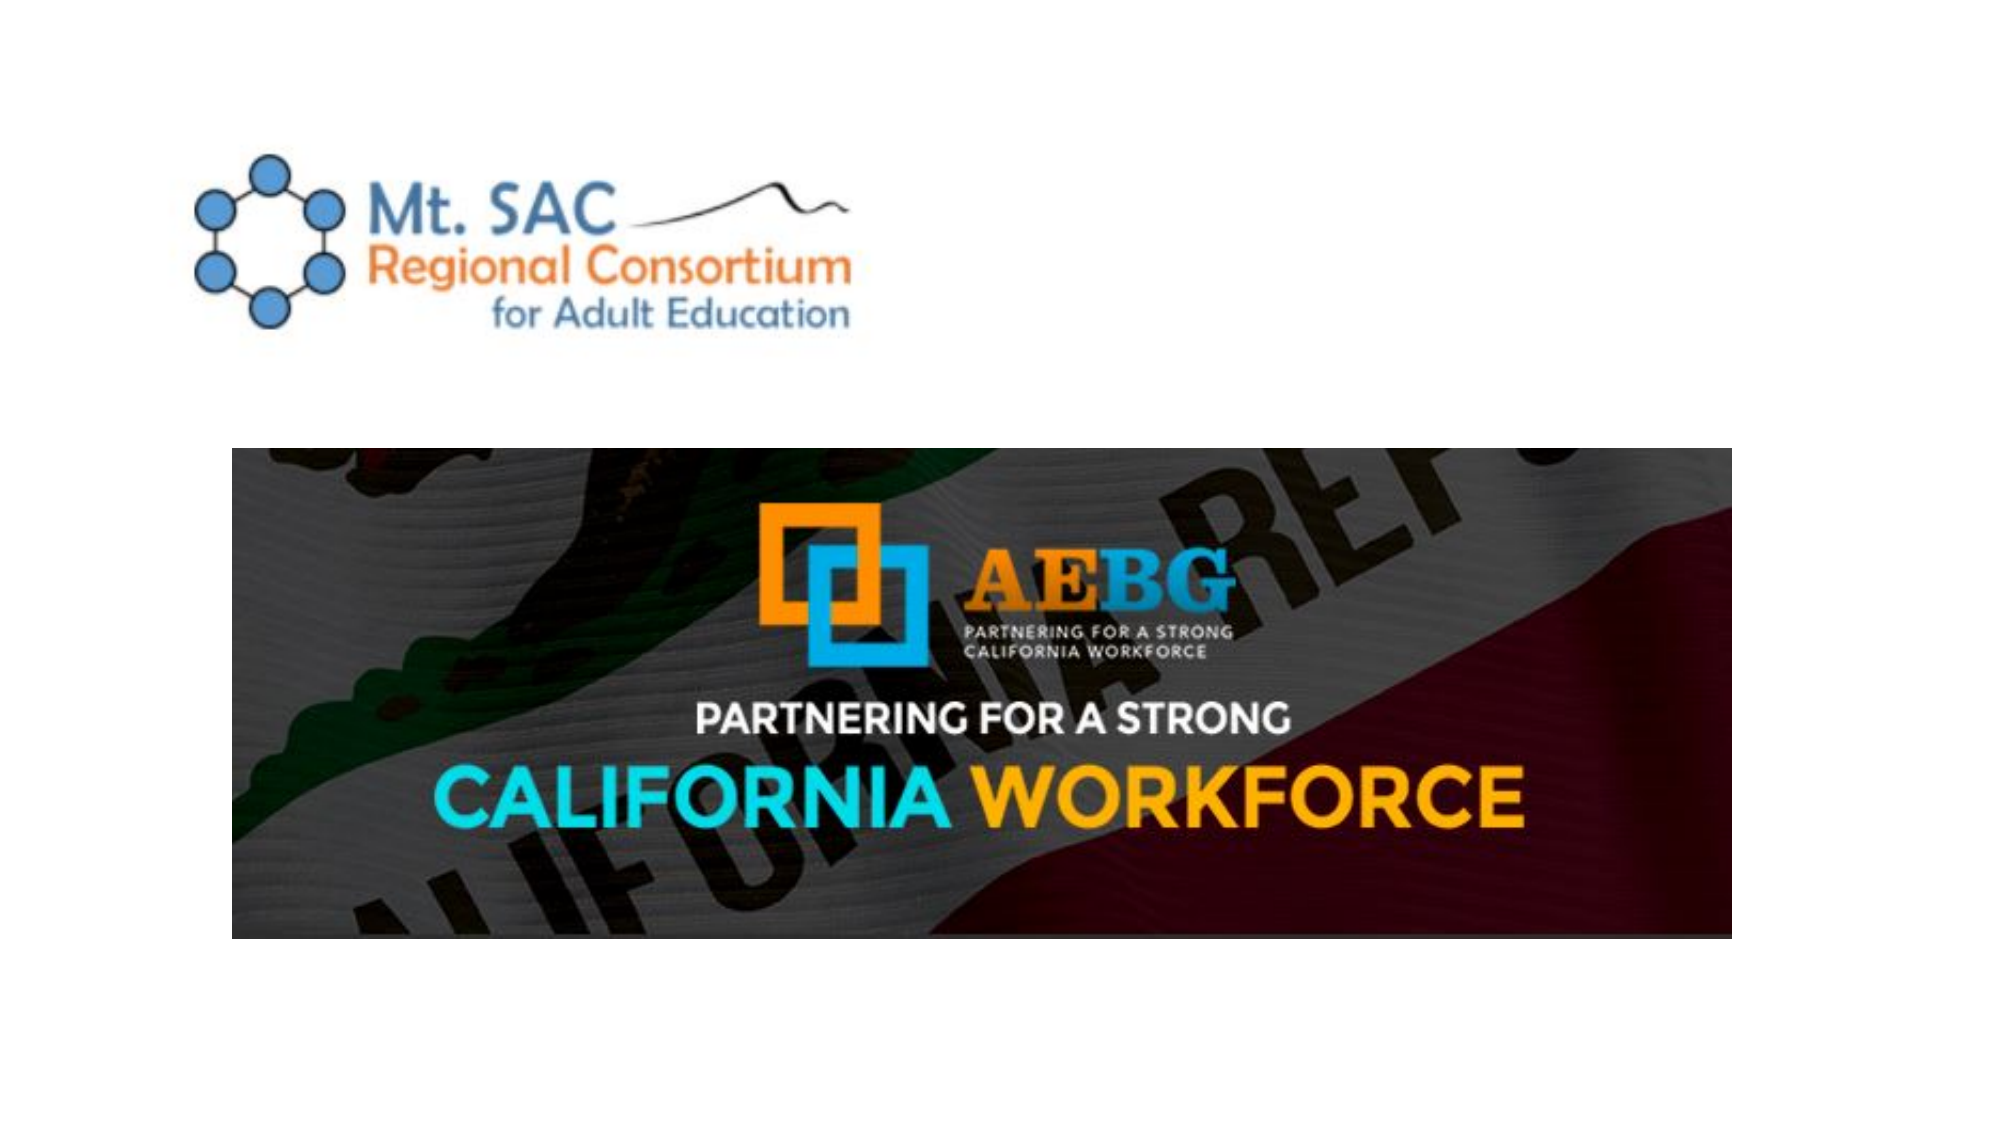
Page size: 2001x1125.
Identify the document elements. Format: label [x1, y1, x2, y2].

picture [232, 447, 1732, 940]
list [179, 357, 1775, 1018]
picture [101, 110, 965, 389]
title [168, 96, 1763, 342]
